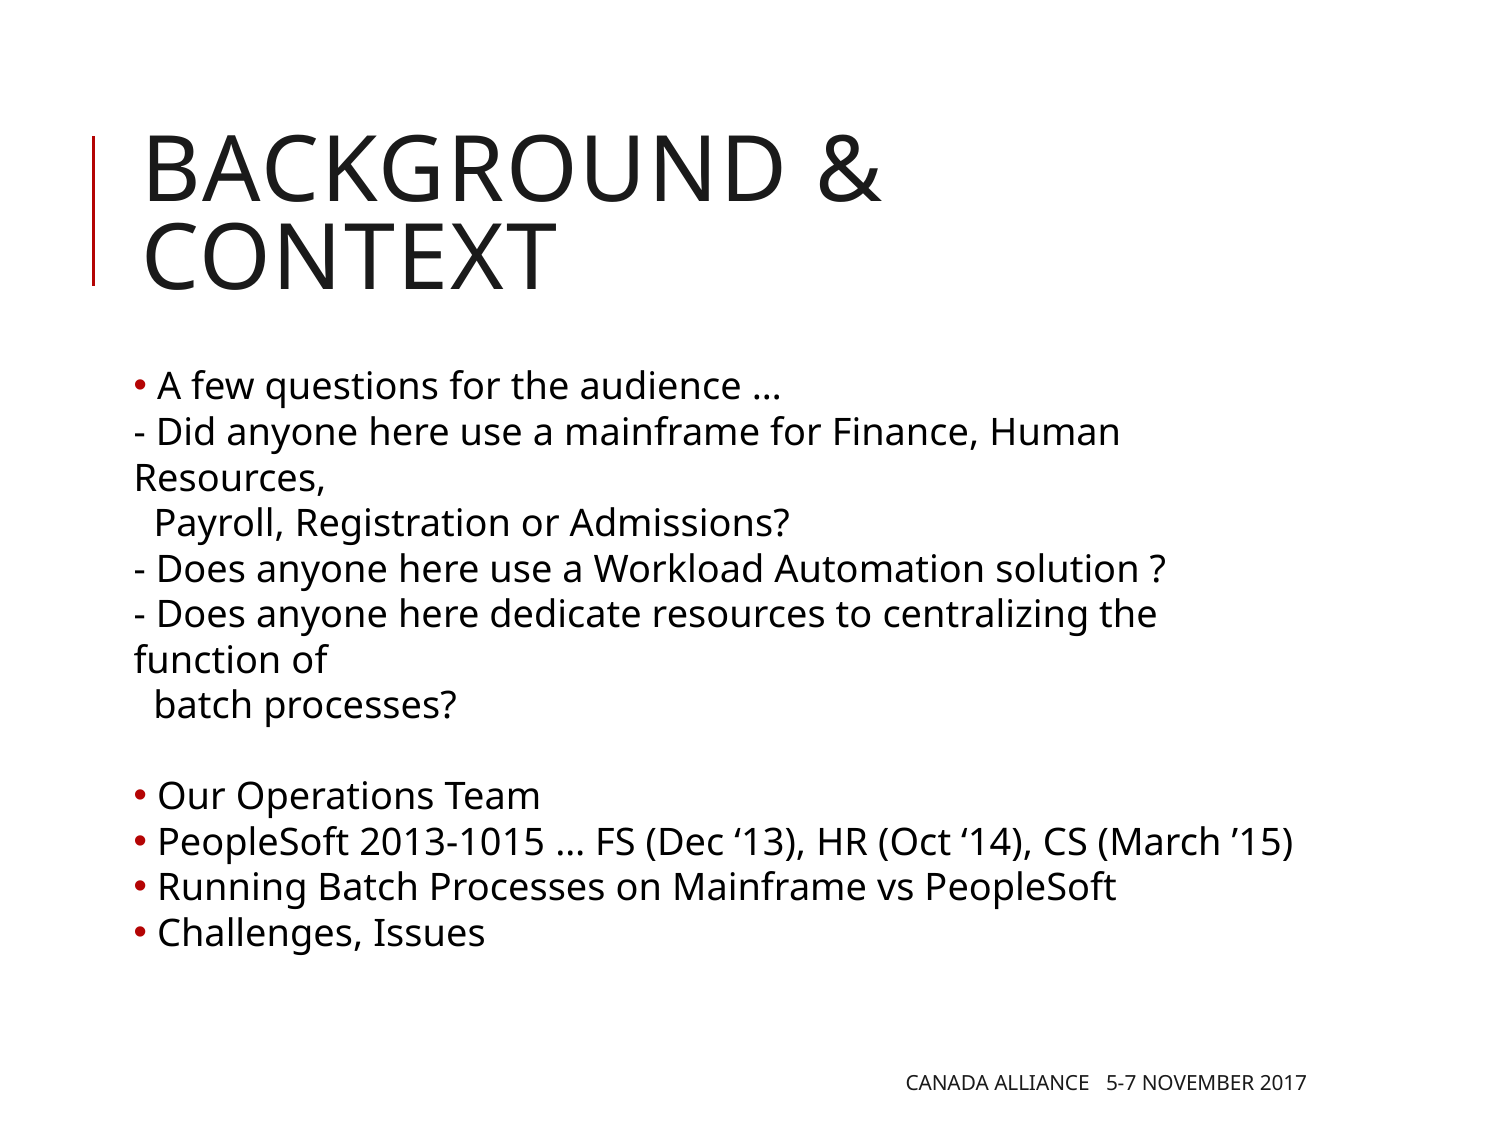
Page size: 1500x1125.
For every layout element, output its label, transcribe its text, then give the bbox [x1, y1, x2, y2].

list A few questions for the audience … - Did anyone here use a mainframe for Finance, Human Resources, Payroll, Registration or Admissions? - Does anyone here use a Workload Automation solution ? - Does anyone here dedicate resources to centralizing the function of batch processes? Our Operations Team PeopleSoft 2013-1015 … FS (Dec ‘13), HR (Oct ‘14), CS (March ’15) Running Batch Processes on Mainframe vs PeopleSoft Challenges, Issues [126, 308, 1322, 996]
footer Canada Alliance 5-7 November 2017 [595, 1061, 1322, 1107]
title BACKGROUND & CONTEXT [126, 96, 1322, 308]
